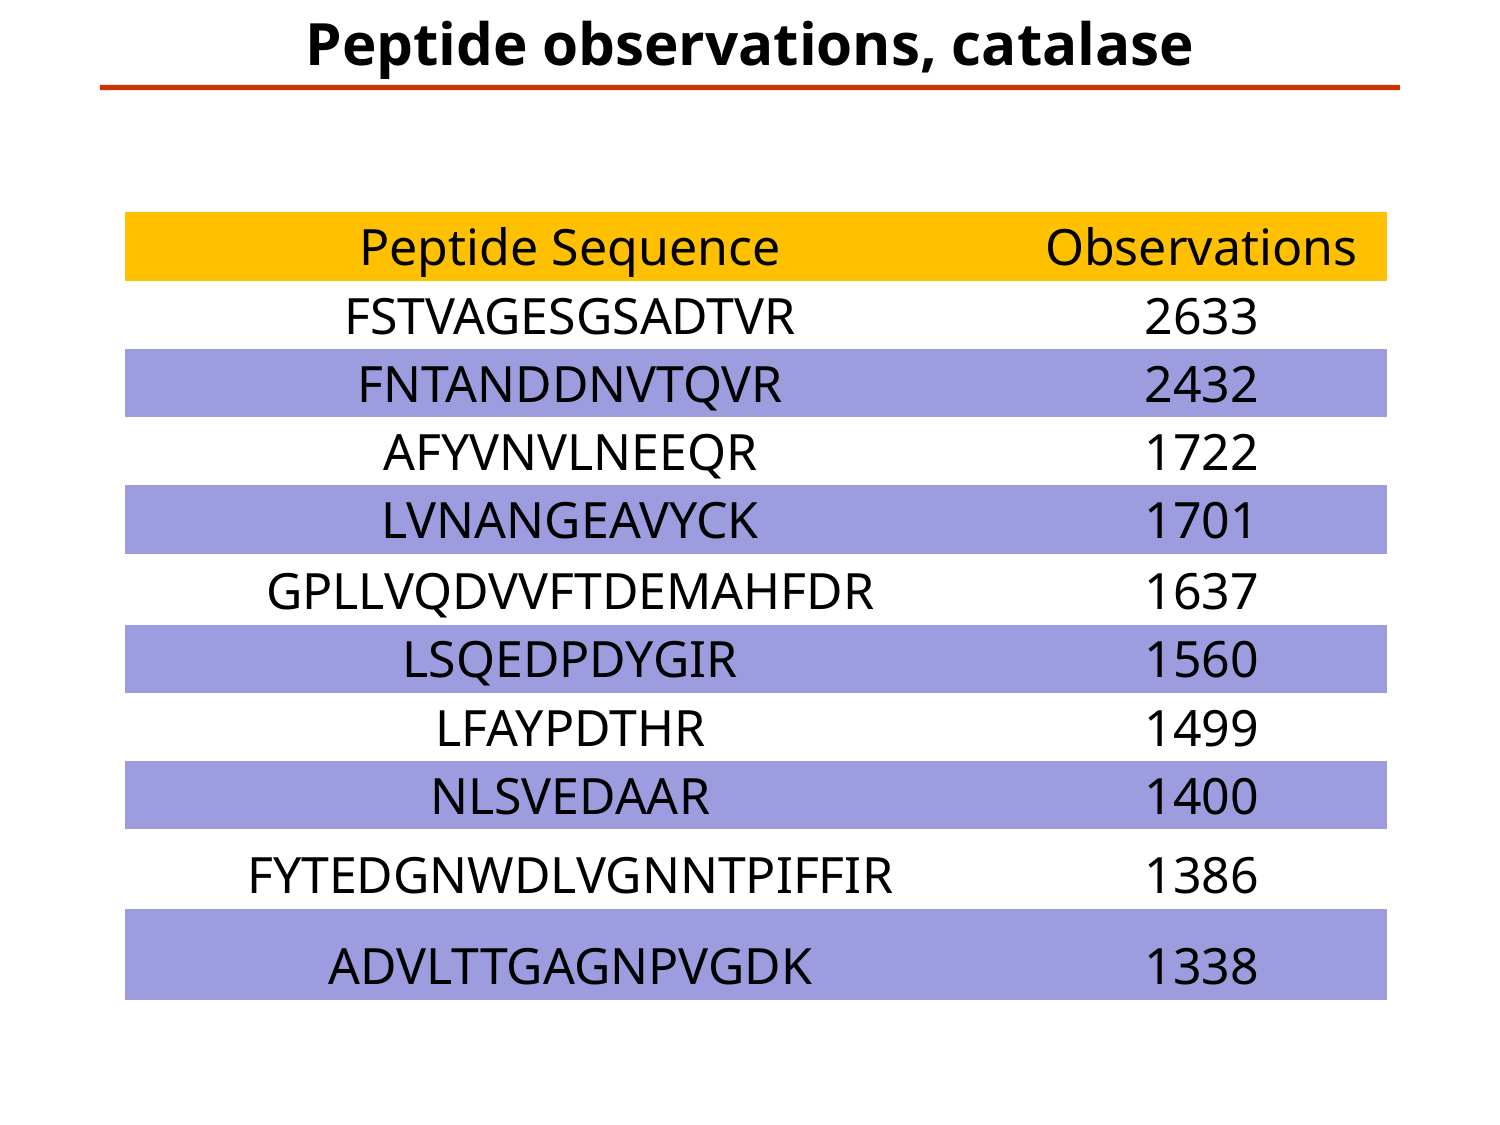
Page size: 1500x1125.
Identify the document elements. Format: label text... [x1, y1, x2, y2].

table_cell 2432 [1016, 349, 1387, 417]
table_cell 1338 [1016, 909, 1387, 1000]
table_cell LFAYPDTHR [125, 693, 1016, 761]
text_box Peptide observations, catalase [0, 0, 1500, 85]
table_cell 1560 [1016, 625, 1387, 693]
table_header Peptide Sequence [125, 212, 1016, 281]
table_cell FYTEDGNWDLVGNNTPIFFIR [125, 829, 1016, 909]
table_cell ADVLTTGAGNPVGDK [125, 909, 1016, 1000]
table_cell 1722 [1016, 417, 1387, 485]
table_cell LSQEDPDYGIR [125, 625, 1016, 693]
table_cell 1499 [1016, 693, 1387, 761]
table_cell FNTANDDNVTQVR [125, 349, 1016, 417]
table_cell AFYVNVLNEEQR [125, 417, 1016, 485]
table_cell NLSVEDAAR [125, 761, 1016, 829]
table_cell 1701 [1016, 485, 1387, 554]
table_header Observations [1016, 212, 1387, 281]
table_cell 1386 [1016, 829, 1387, 909]
table_cell FSTVAGESGSADTVR [125, 281, 1016, 349]
table_cell GPLLVQDVVFTDEMAHFDR [125, 554, 1016, 625]
table_cell LVNANGEAVYCK [125, 485, 1016, 554]
table_cell 2633 [1016, 281, 1387, 349]
table_cell 1637 [1016, 554, 1387, 625]
table_cell 1400 [1016, 761, 1387, 829]
